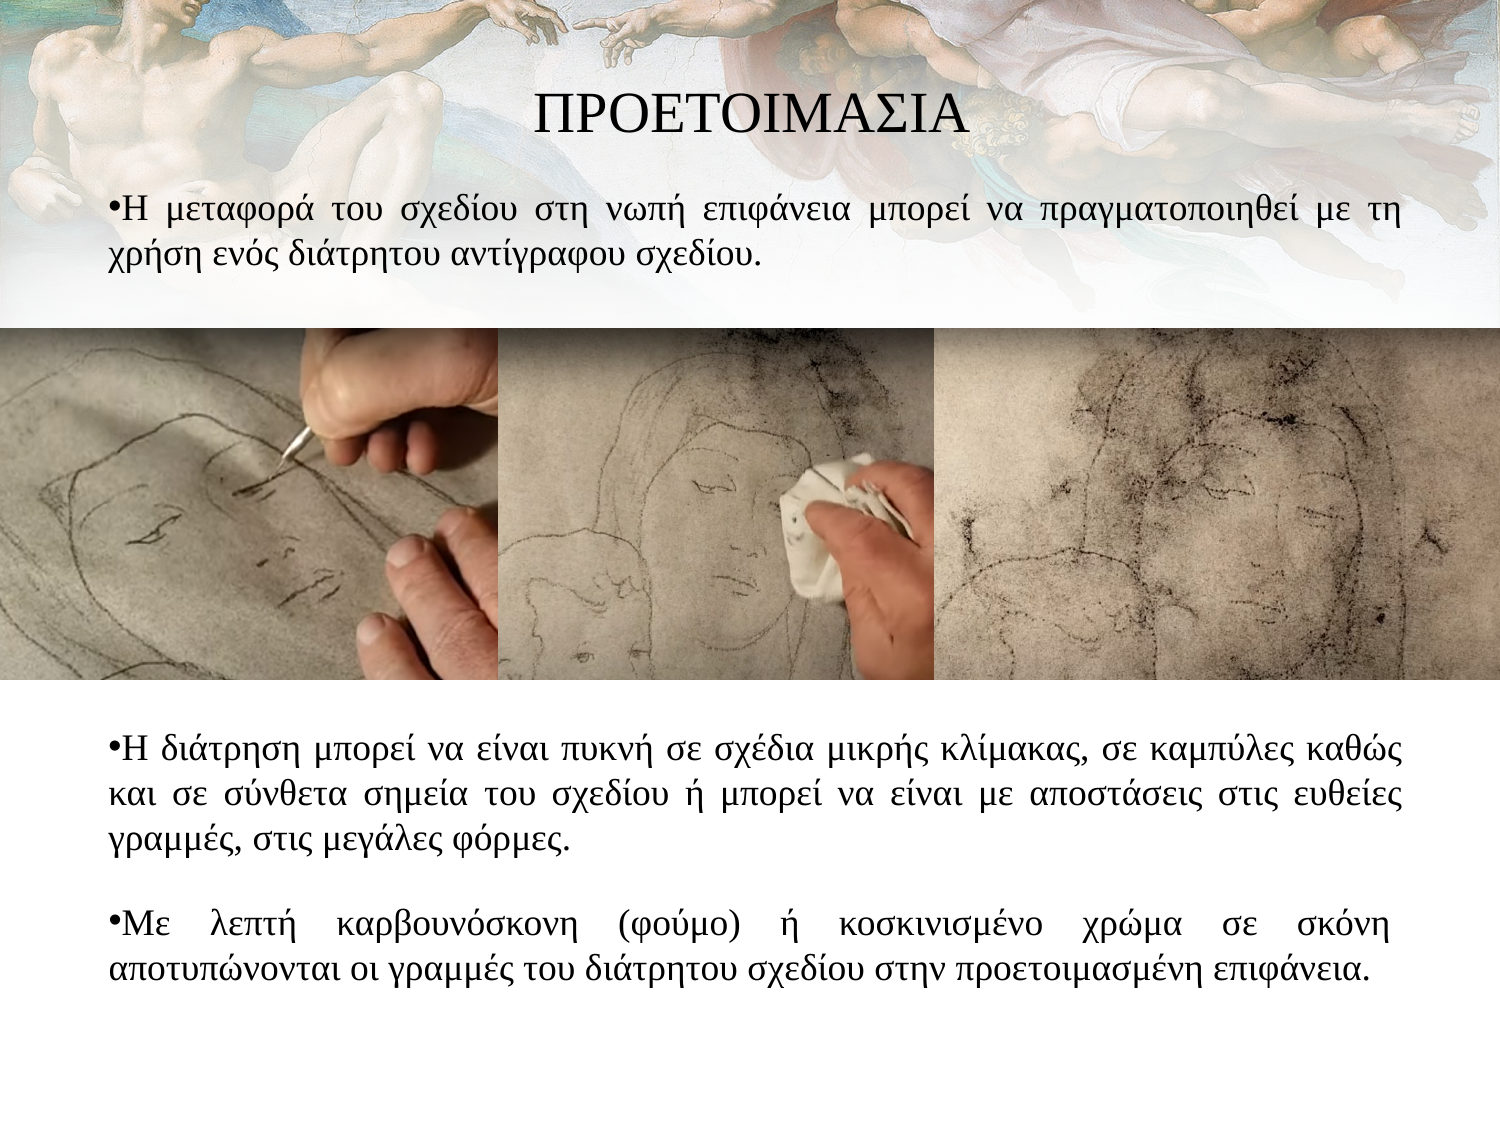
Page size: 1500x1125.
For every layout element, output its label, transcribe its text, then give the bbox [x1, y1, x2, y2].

text_box Η διάτρηση μπορεί να είναι πυκνή σε σχέδια μικρής κλίμακας, σε καμπύλες καθώς και σε σύνθετα σημεία του σχεδίου ή μπορεί να είναι με αποστάσεις στις ευθείες γραμμές, στις μεγάλες φόρμες. [93, 759, 1418, 866]
picture [0, 0, 1500, 751]
text_box Με λεπτή καρβουνόσκονη (φούμο) ή κοσκινισμένο χρώμα σε σκόνη αποτυπώνονται οι γραμμές του διάτρητου σχεδίου στην προετοιμασμένη επιφάνεια. [93, 890, 1407, 995]
